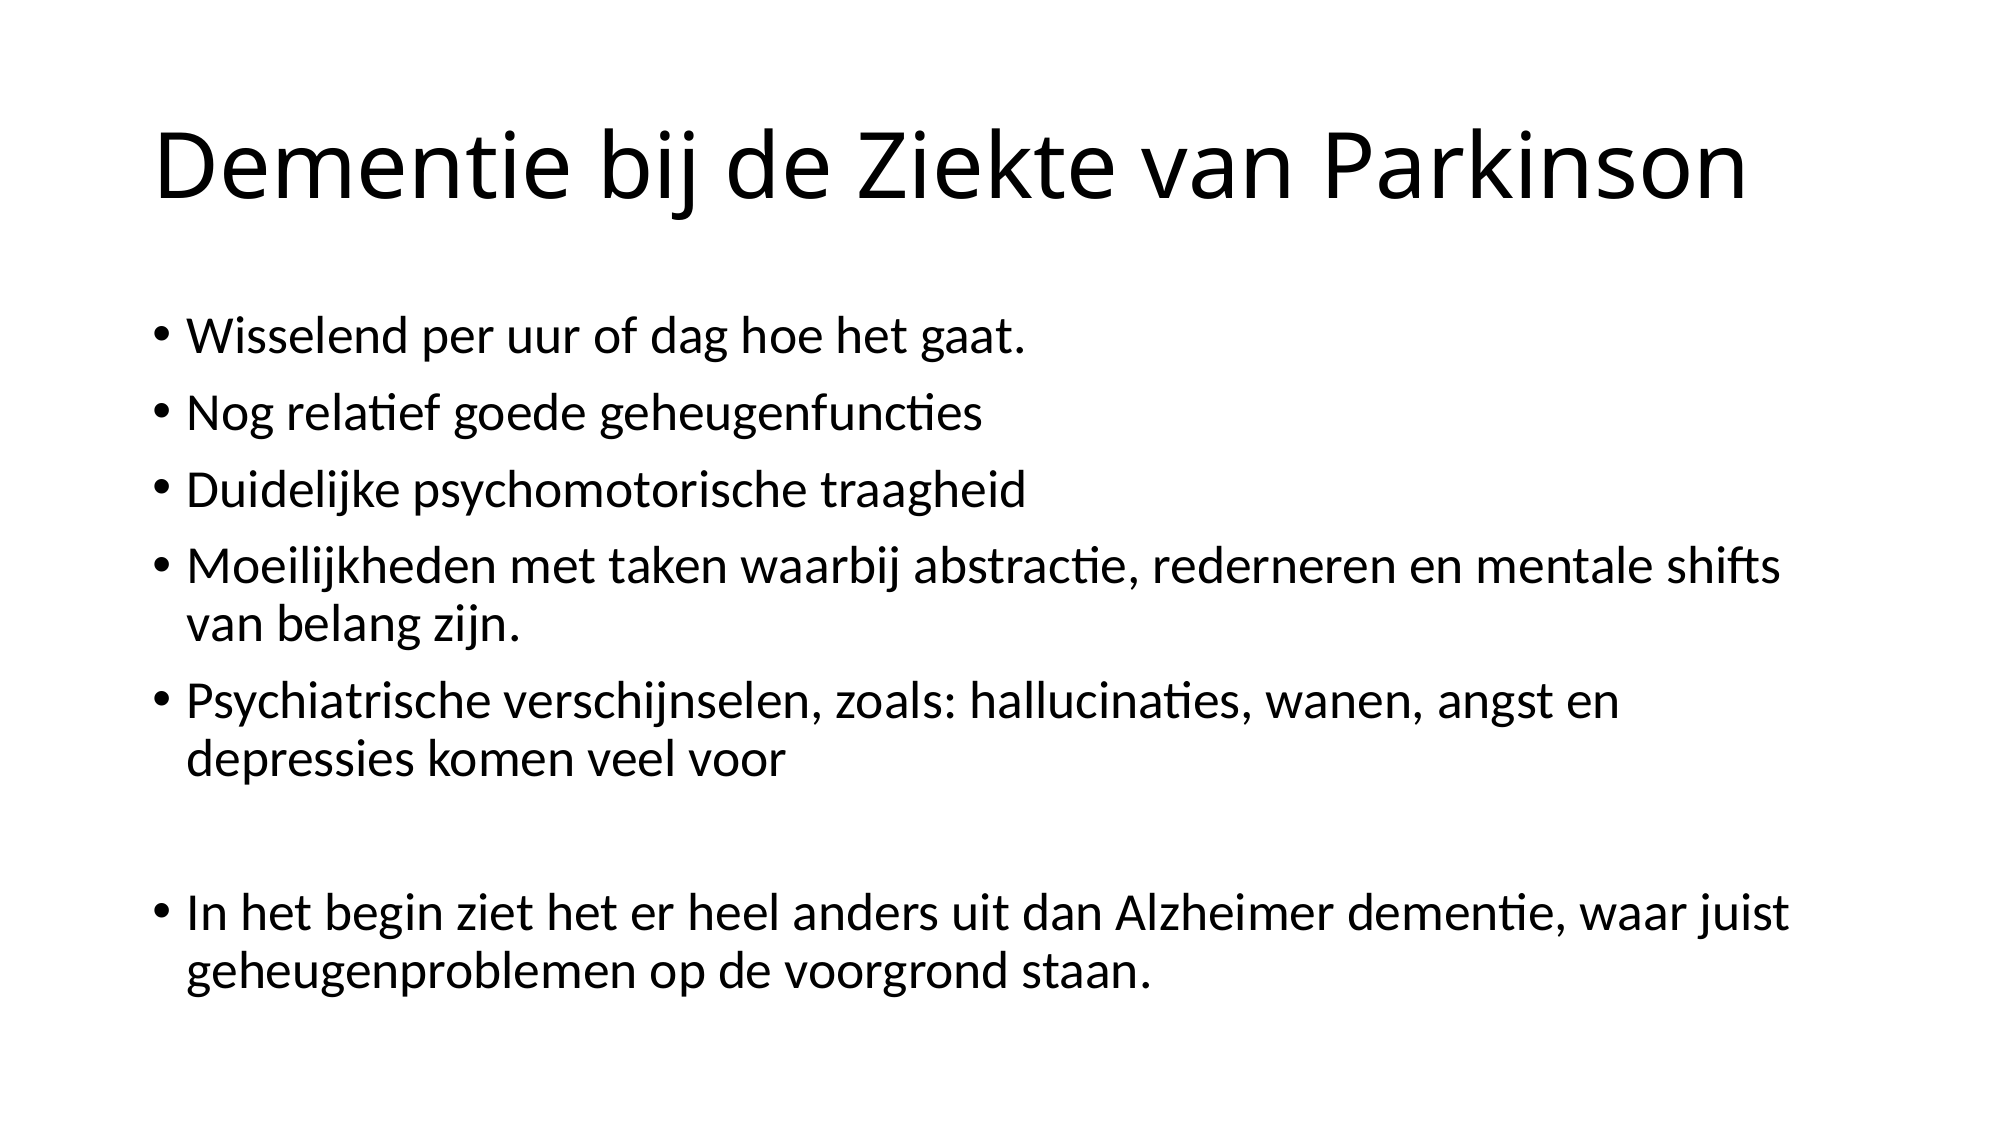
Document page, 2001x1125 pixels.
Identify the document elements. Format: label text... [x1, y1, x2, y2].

list Wisselend per uur of dag hoe het gaat. Nog relatief goede geheugenfuncties Duidelijke psychomotorische traagheid Moeilijkheden met taken waarbij abstractie, rederneren en mentale shifts van belang zijn. Psychiatrische verschijnselen, zoals: hallucinaties, wanen, angst en depressies komen veel voor In het begin ziet het er heel anders uit dan Alzheimer dementie, waar juist geheugenproblemen op de voorgrond staan. [137, 299, 1863, 1014]
title Dementie bij de Ziekte van Parkinson [137, 59, 1863, 278]
